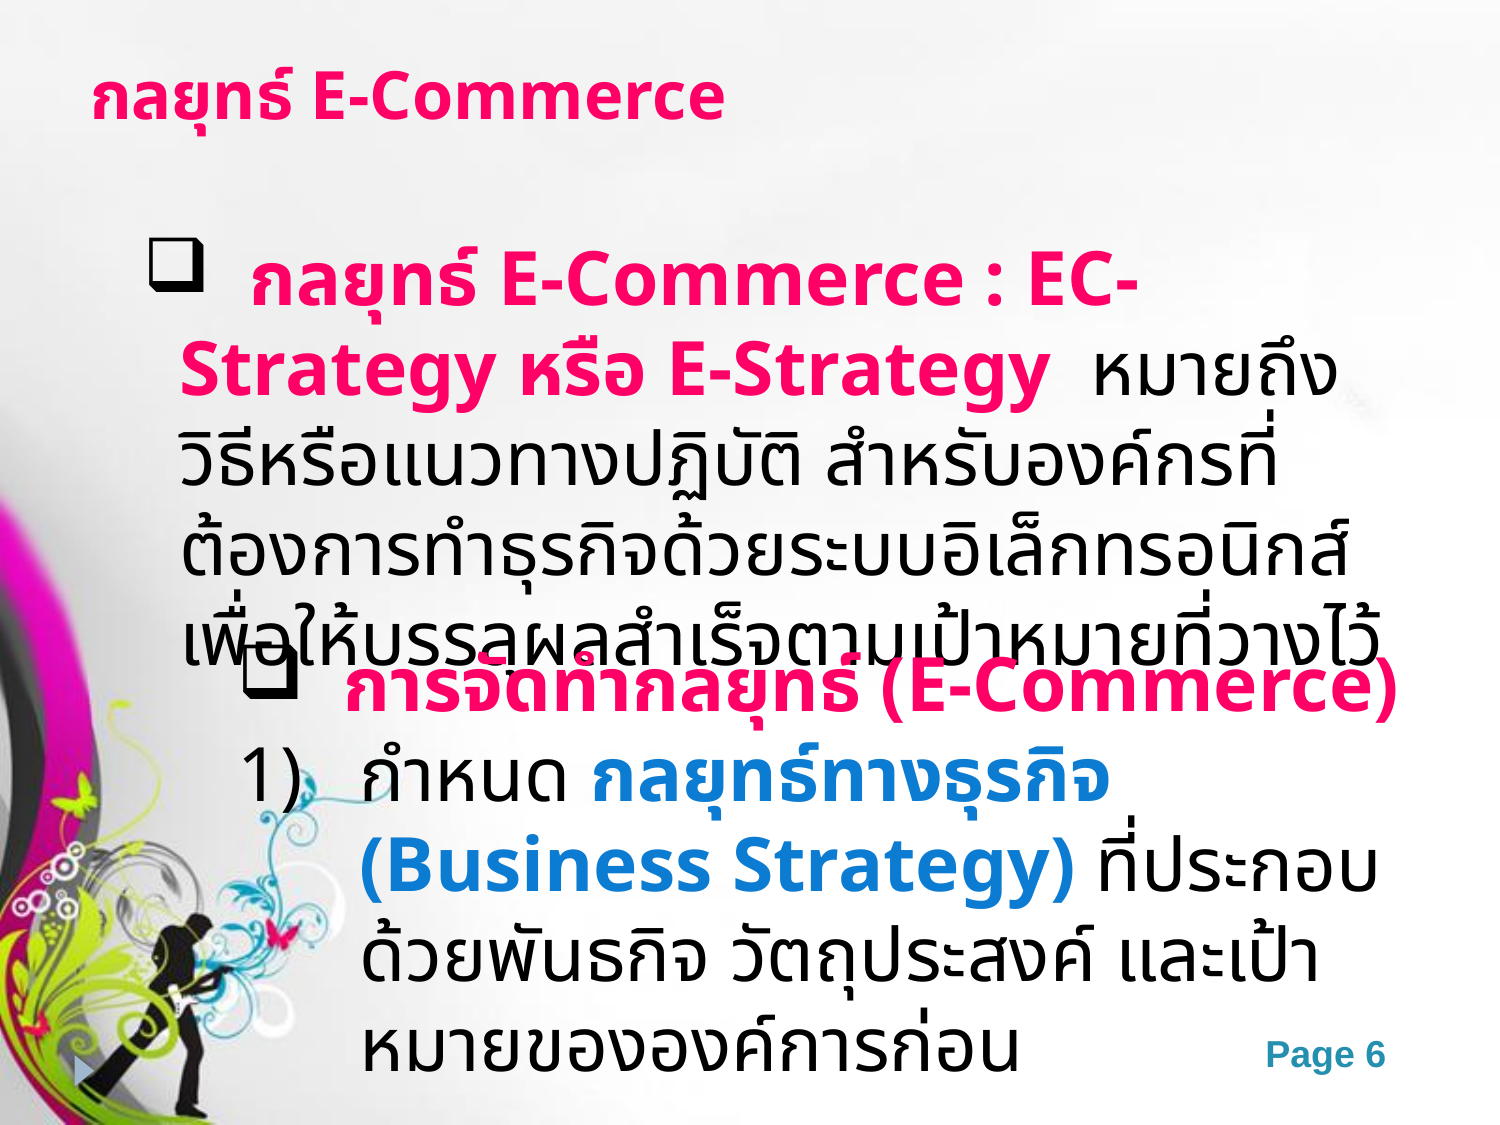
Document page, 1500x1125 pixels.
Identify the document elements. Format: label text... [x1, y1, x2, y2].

title กลยุทธ์ E-Commerce [75, 45, 1425, 164]
text_box การจัดทำกลยุทธ์ (E-Commerce) กำหนด กลยุทธ์ทางธุรกิจ (Business Strategy) ที่ประกอบด้วยพันธกิจ วัตถุประสงค์ และเป้าหมายขององค์การก่อน [222, 629, 1430, 1094]
text_box กลยุทธ์ E-Commerce : EC-Strategy หรือ E-Strategy หมายถึง วิธีหรือแนวทางปฏิบัติ สำหรับองค์กรที่ต้องการทำธุรกิจด้วยระบบอิเล็กทรอนิกส์ เพื่อให้บรรลุผลสำเร็จตามเป้าหมายที่วางไว้ [128, 222, 1430, 688]
picture [0, 0, 1500, 1125]
